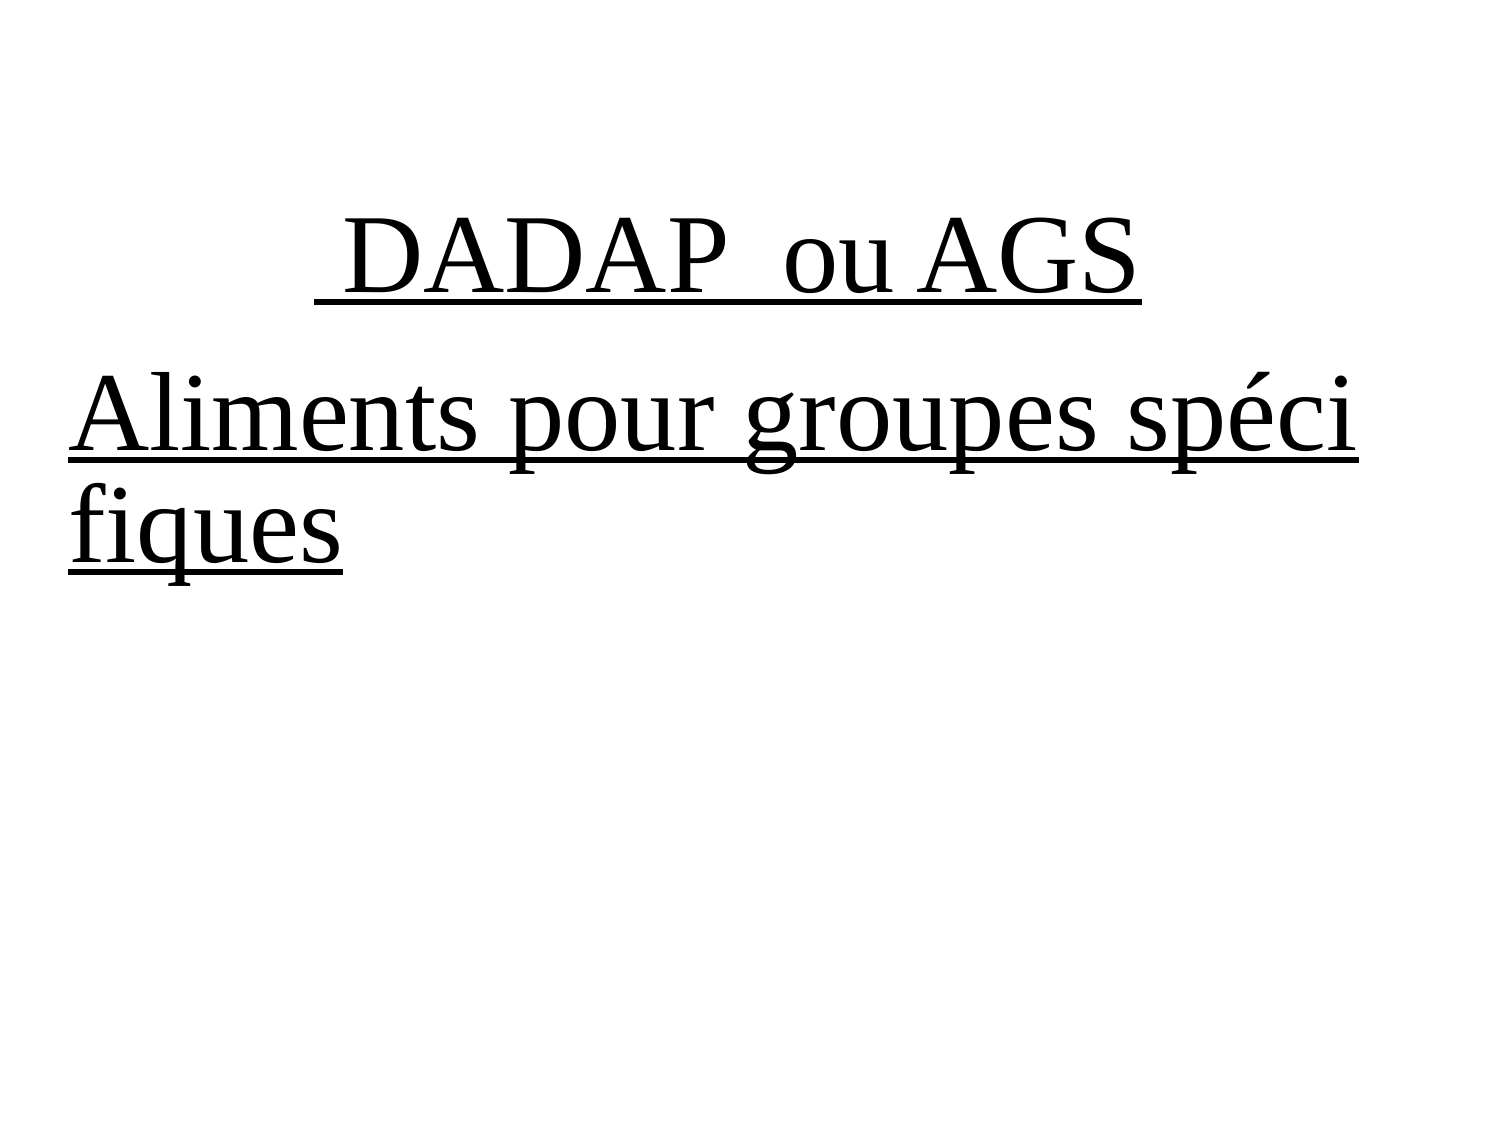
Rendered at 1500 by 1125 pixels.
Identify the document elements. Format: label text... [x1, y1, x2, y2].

list DADAP ou AGS Aliments pour groupes spécifiques [53, 172, 1404, 916]
